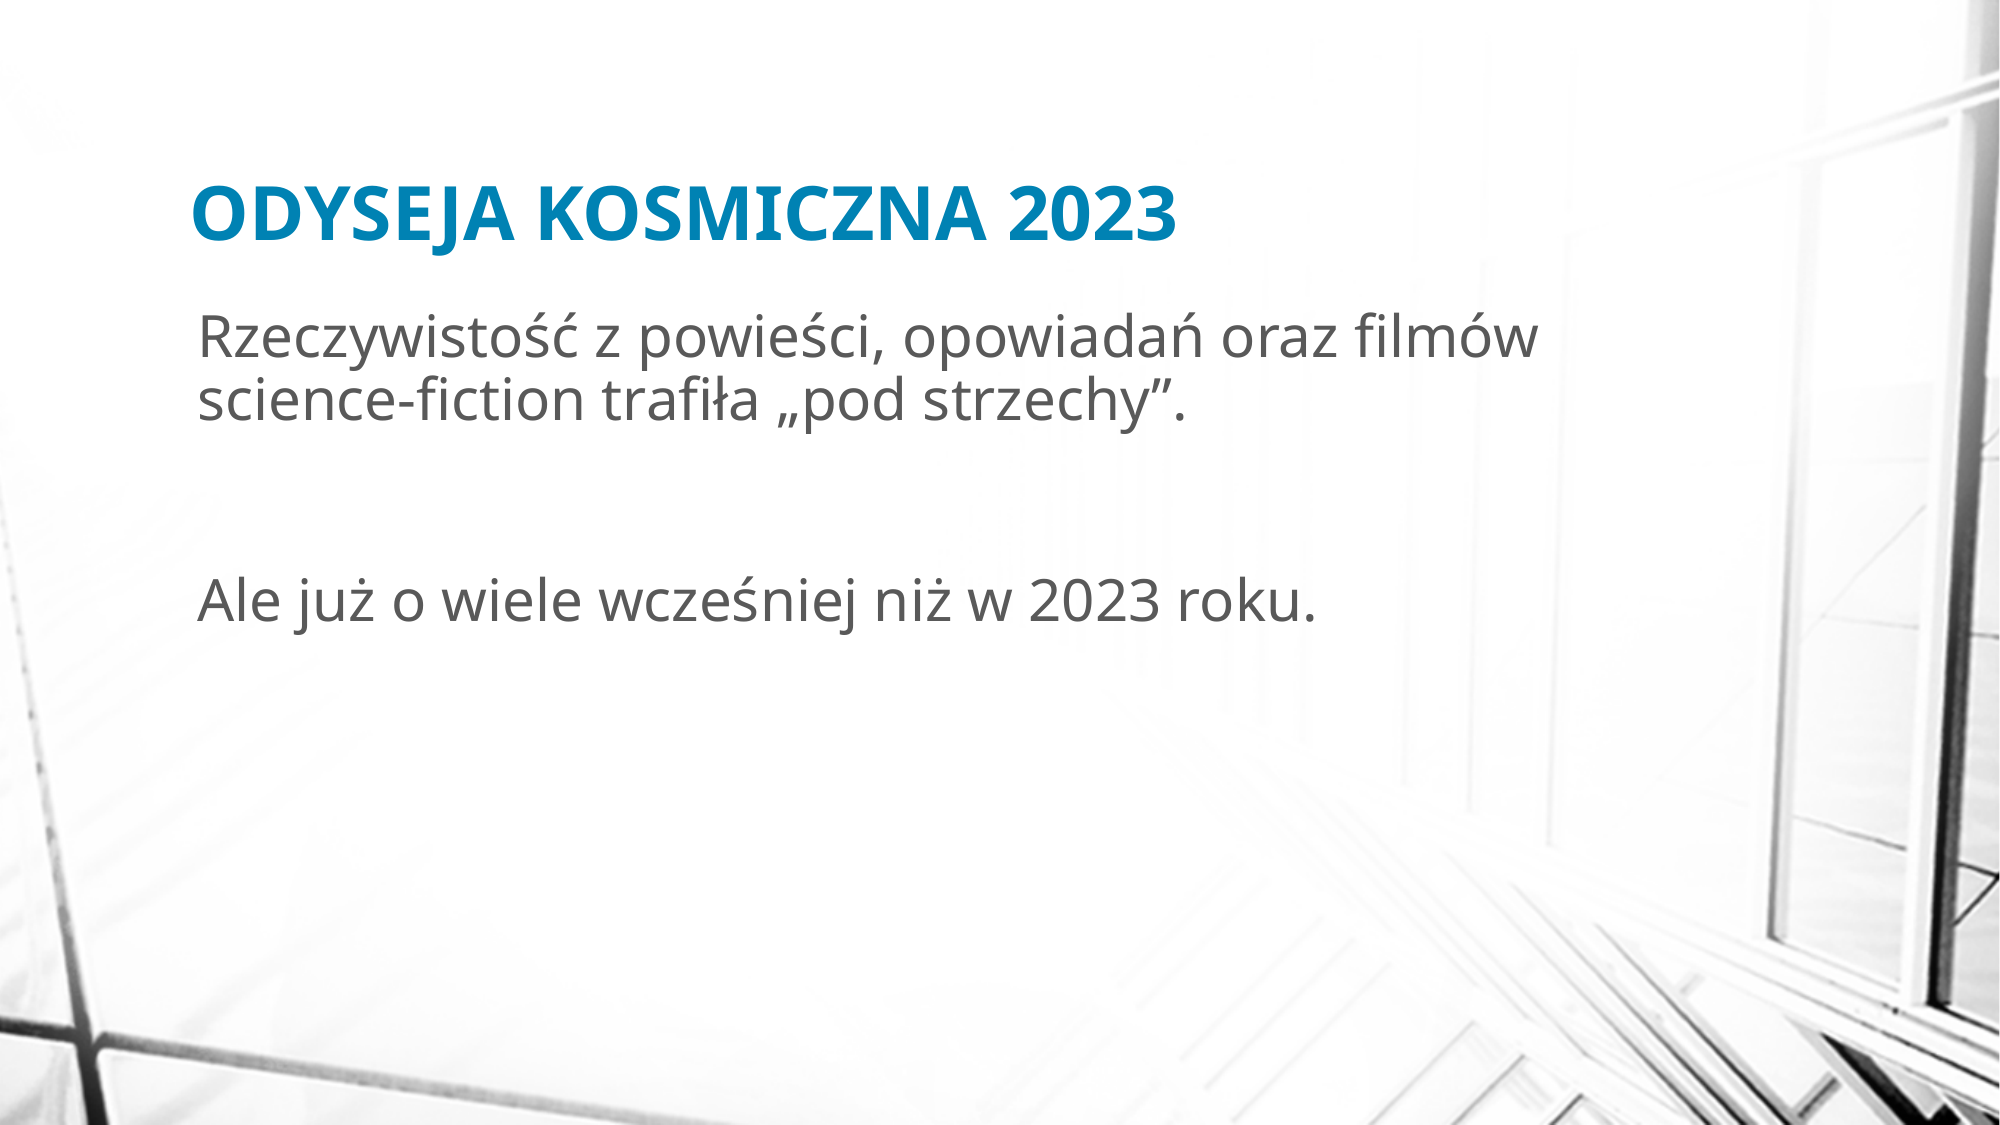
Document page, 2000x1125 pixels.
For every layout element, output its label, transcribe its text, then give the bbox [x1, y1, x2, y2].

picture [0, 0, 2000, 1125]
title ODYSEJA KOSMICZNA 2023 [174, 87, 1600, 263]
list Rzeczywistość z powieści, opowiadań oraz filmów science-fiction trafiła „pod strzechy”. Ale już o wiele wcześniej niż w 2023 roku. [174, 299, 1600, 988]
